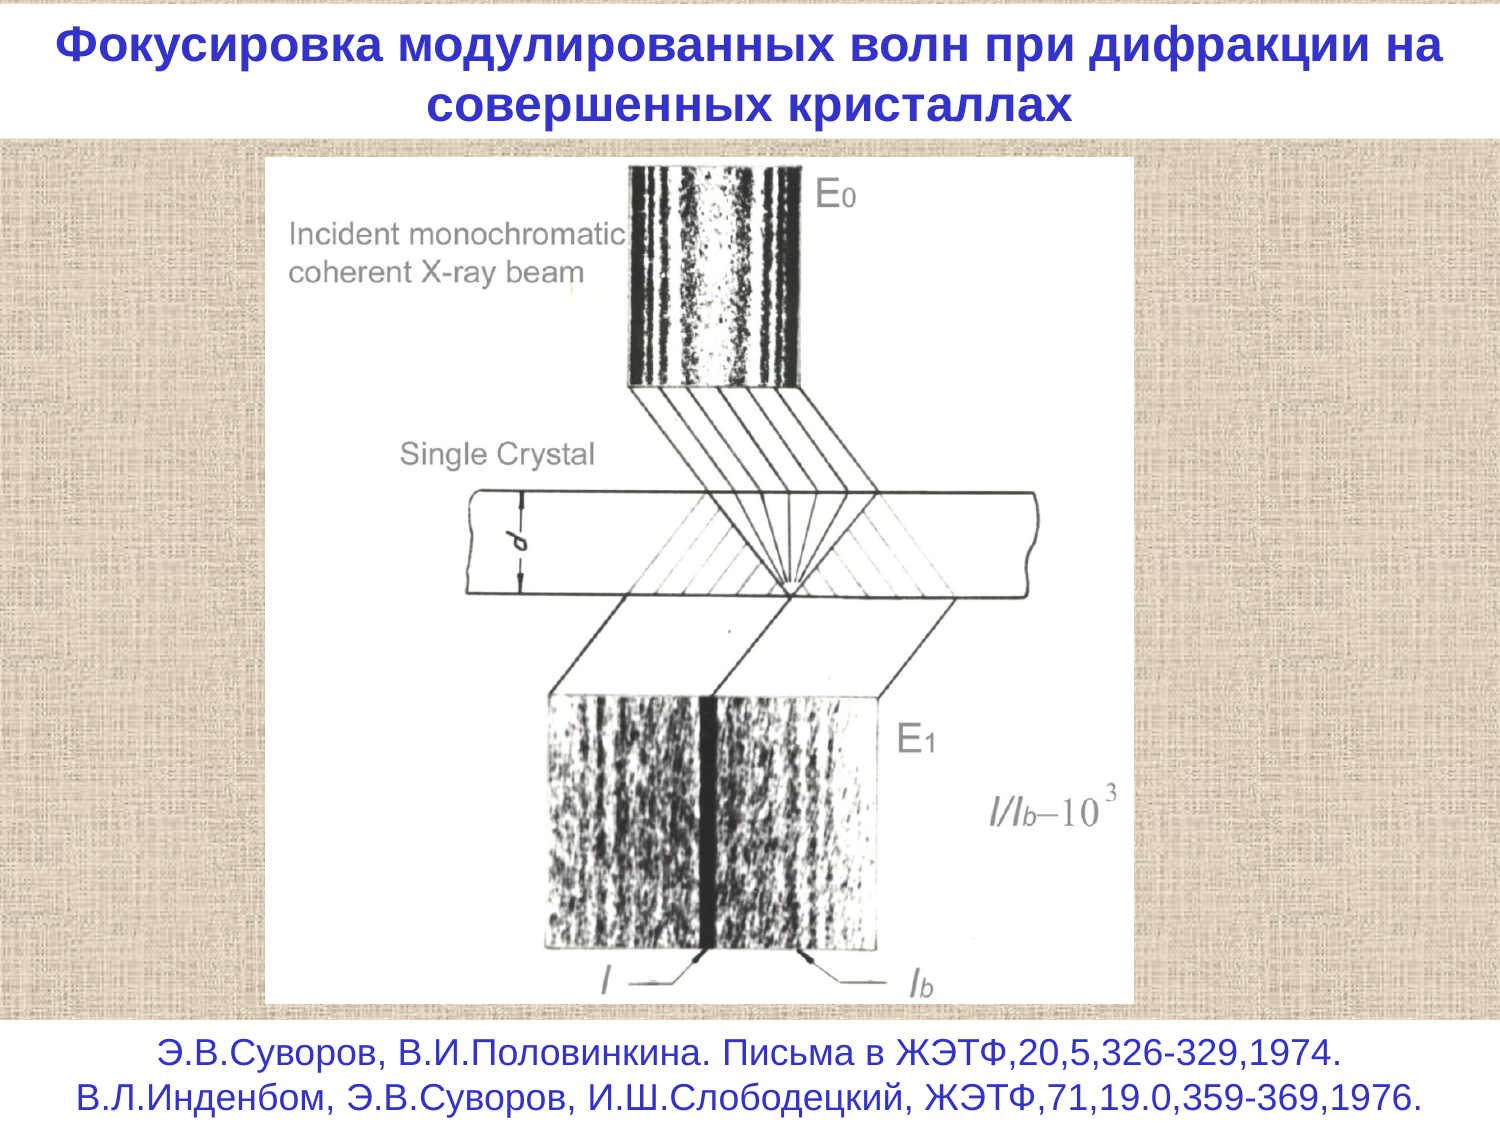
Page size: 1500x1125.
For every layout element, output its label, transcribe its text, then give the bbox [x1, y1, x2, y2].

text_box Фокусировка модулированных волн при дифракции на совершенных кристаллах [0, 3, 1500, 139]
picture [0, 139, 1500, 1020]
text_box Э.В.Суворов, В.И.Половинкина. Письма в ЖЭТФ,20,5,326-329,1974. В.Л.Инденбом, Э.В.Суворов, И.Ш.Слободецкий, ЖЭТФ,71,19.0,359-369,1976. [0, 1020, 1500, 1125]
